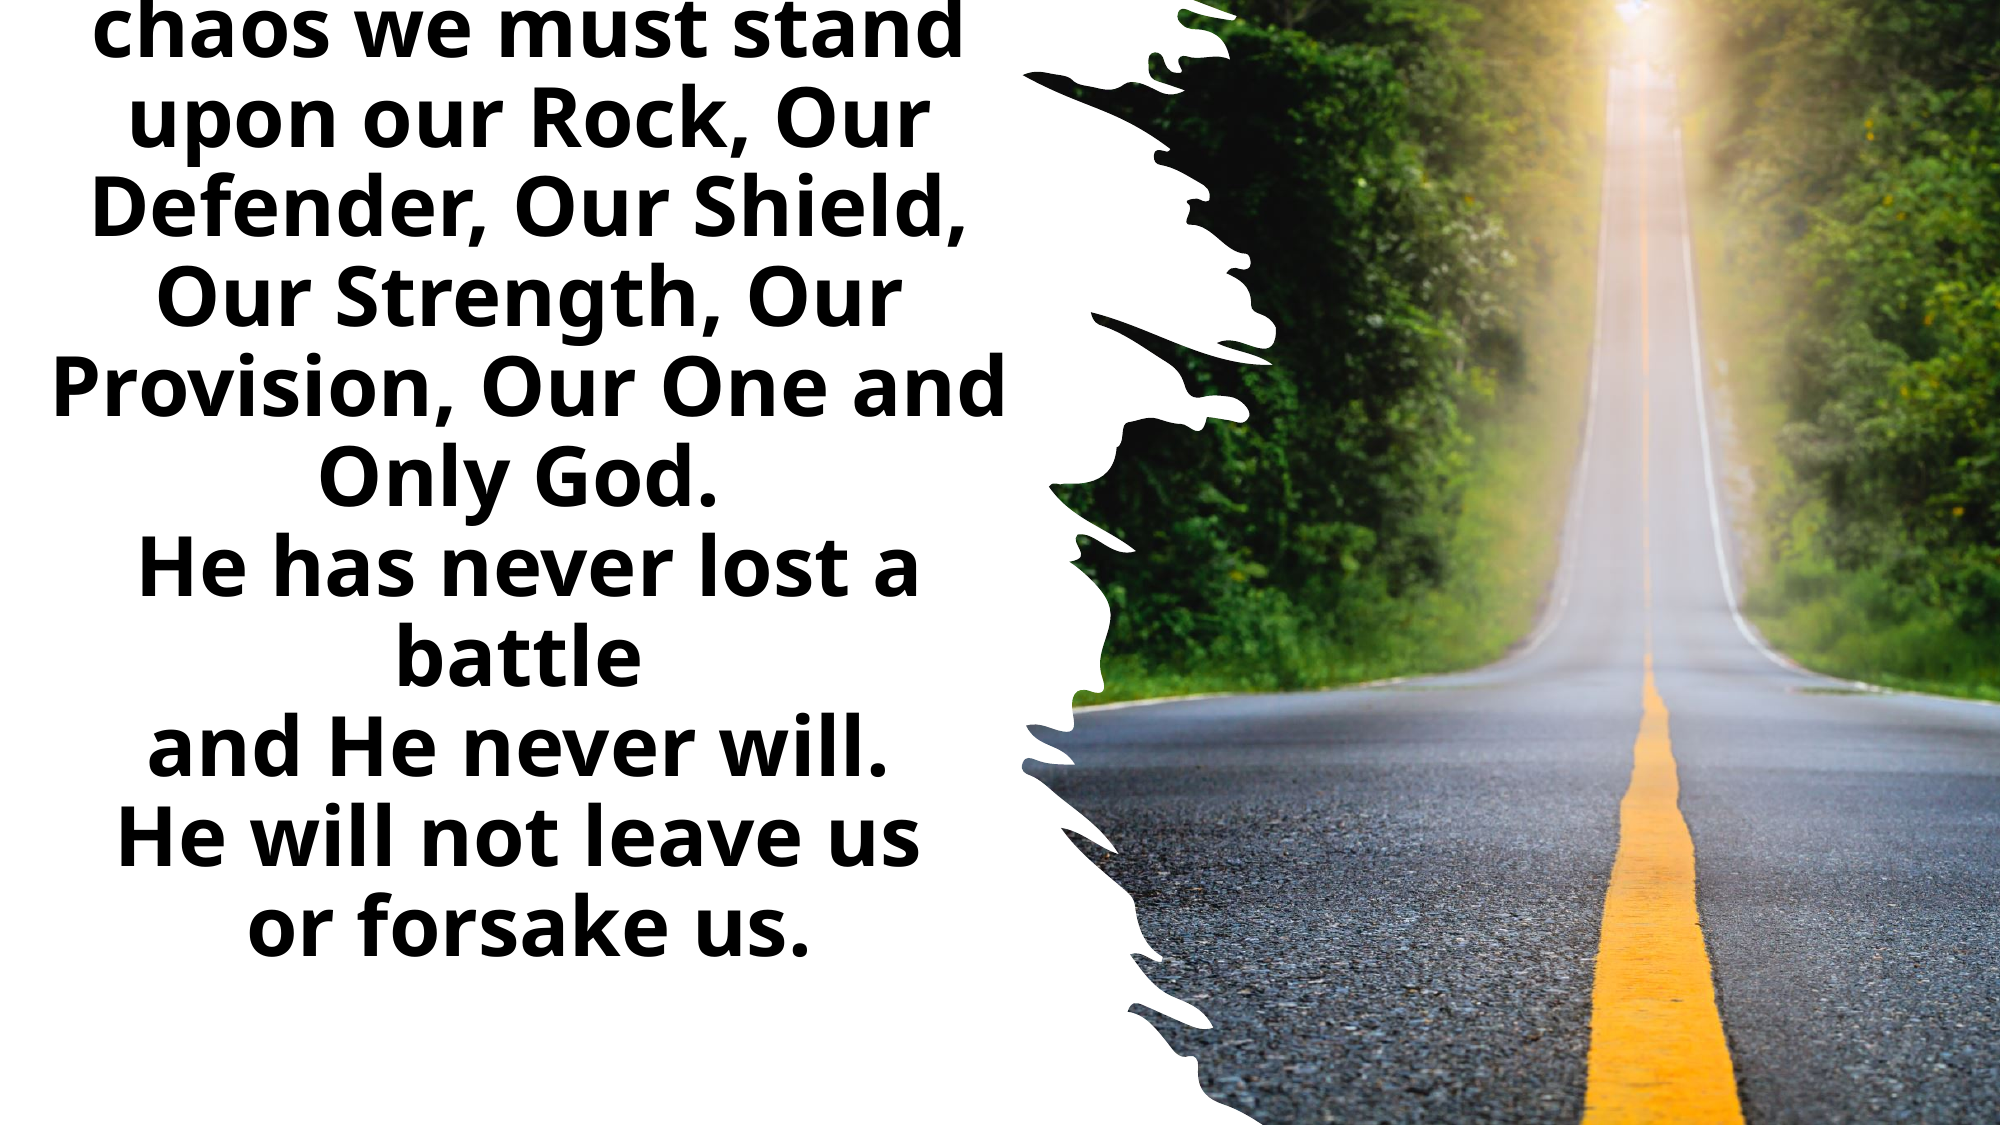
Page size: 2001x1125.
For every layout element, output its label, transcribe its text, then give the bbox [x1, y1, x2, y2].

title In the midst of all this chaos we must stand upon our Rock, Our Defender, Our Shield, Our Strength, Our Provision, Our One and Only God. He has never lost a battle and He never will. He will not leave us or forsake us. [12, 232, 1021, 982]
text_box [0, 0, 1021, 1125]
picture [1021, 0, 2000, 1125]
